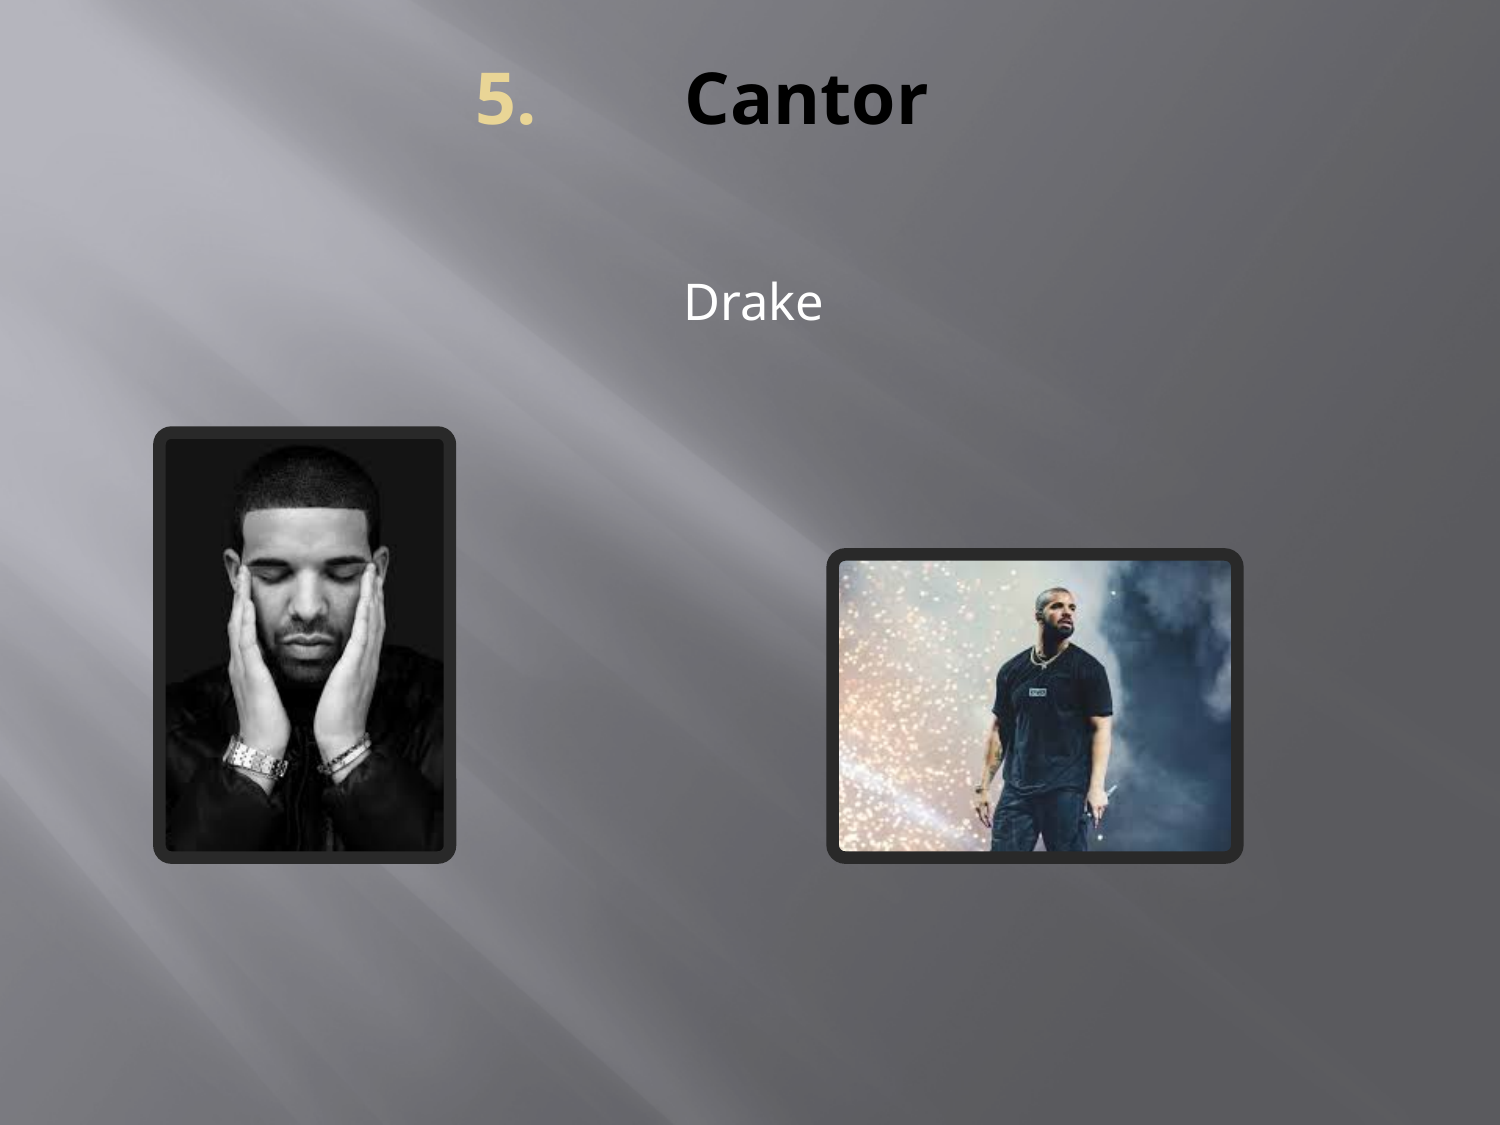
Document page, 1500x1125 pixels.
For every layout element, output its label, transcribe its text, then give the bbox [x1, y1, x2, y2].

title Cantor [75, 45, 1425, 233]
picture [832, 554, 1238, 858]
picture [159, 432, 451, 858]
list Drake [75, 262, 1425, 339]
